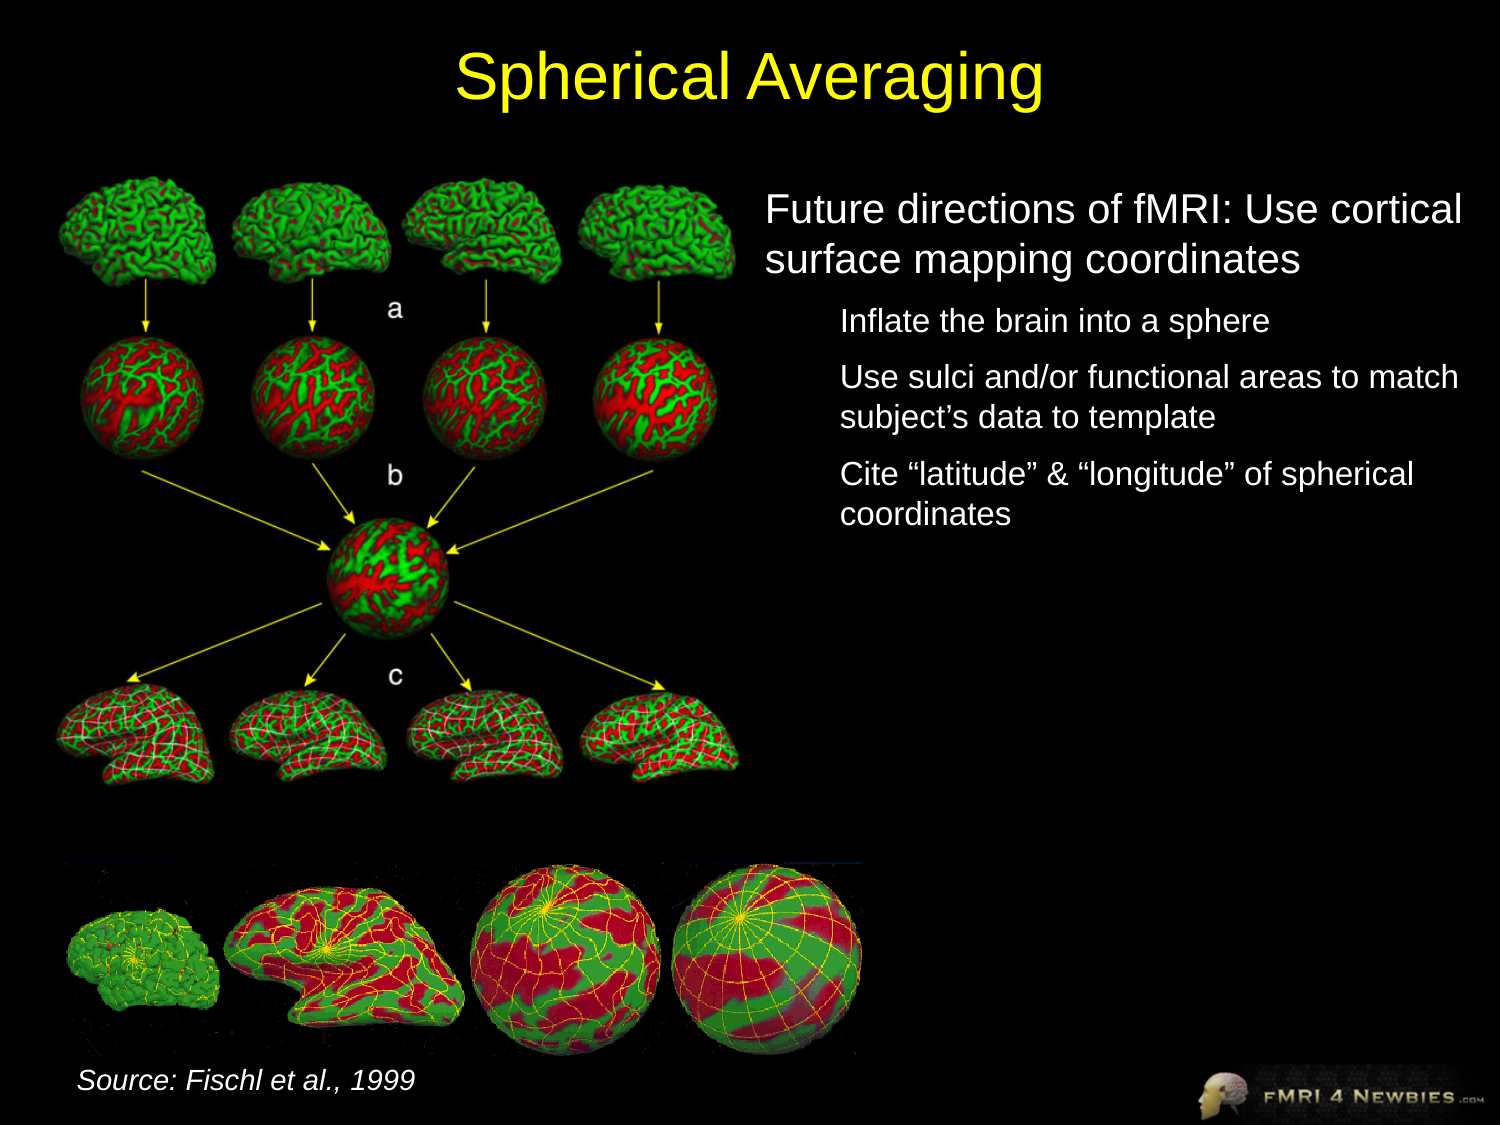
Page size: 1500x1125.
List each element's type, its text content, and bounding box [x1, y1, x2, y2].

picture [49, 174, 751, 792]
picture [1180, 1064, 1500, 1125]
text_box Future directions of fMRI: Use cortical surface mapping coordinates Inflate the brain into a sphere Use sulci and/or functional areas to match subject’s data to template Cite “latitude” & “longitude” of spherical coordinates [751, 174, 1500, 540]
picture [62, 862, 863, 1057]
text_box Source: Fischl et al., 1999 [61, 1064, 431, 1105]
title Spherical Averaging [112, 24, 1388, 121]
